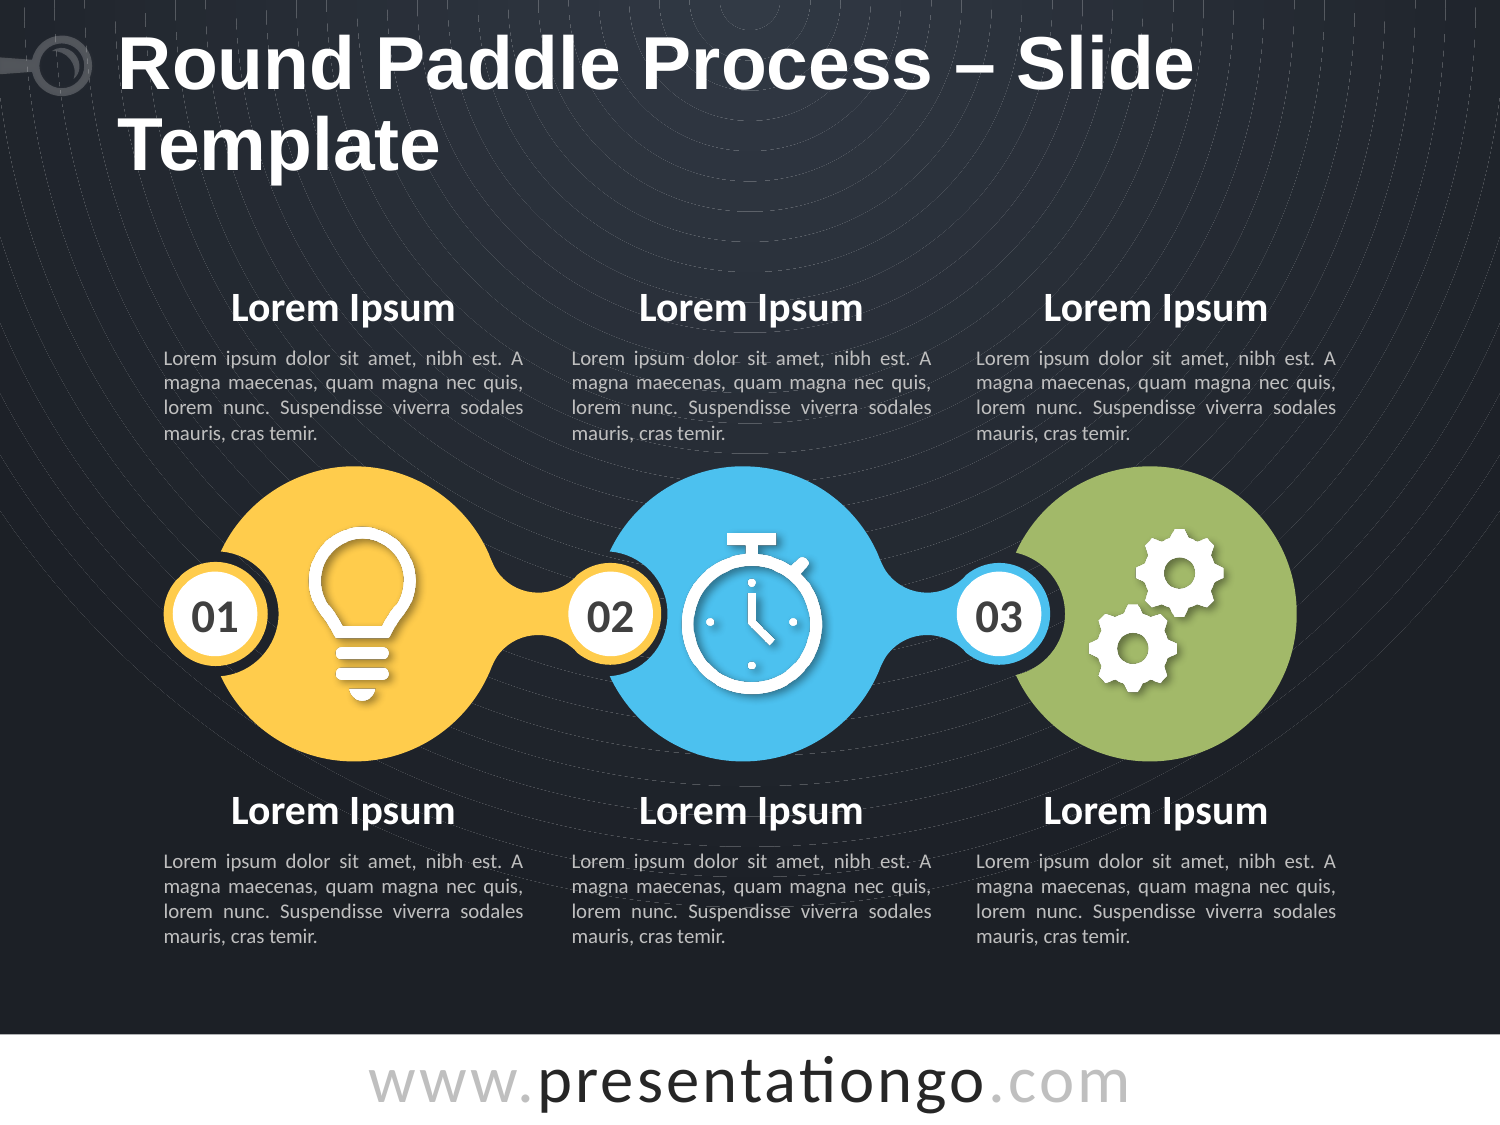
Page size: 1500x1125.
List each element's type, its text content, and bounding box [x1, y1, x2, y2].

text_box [163, 774, 524, 957]
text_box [163, 271, 524, 453]
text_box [976, 774, 1337, 957]
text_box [976, 271, 1337, 453]
title Round Paddle Process – Slide Template [103, 17, 1500, 139]
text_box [571, 774, 932, 957]
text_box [571, 271, 932, 453]
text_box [163, 466, 1297, 762]
